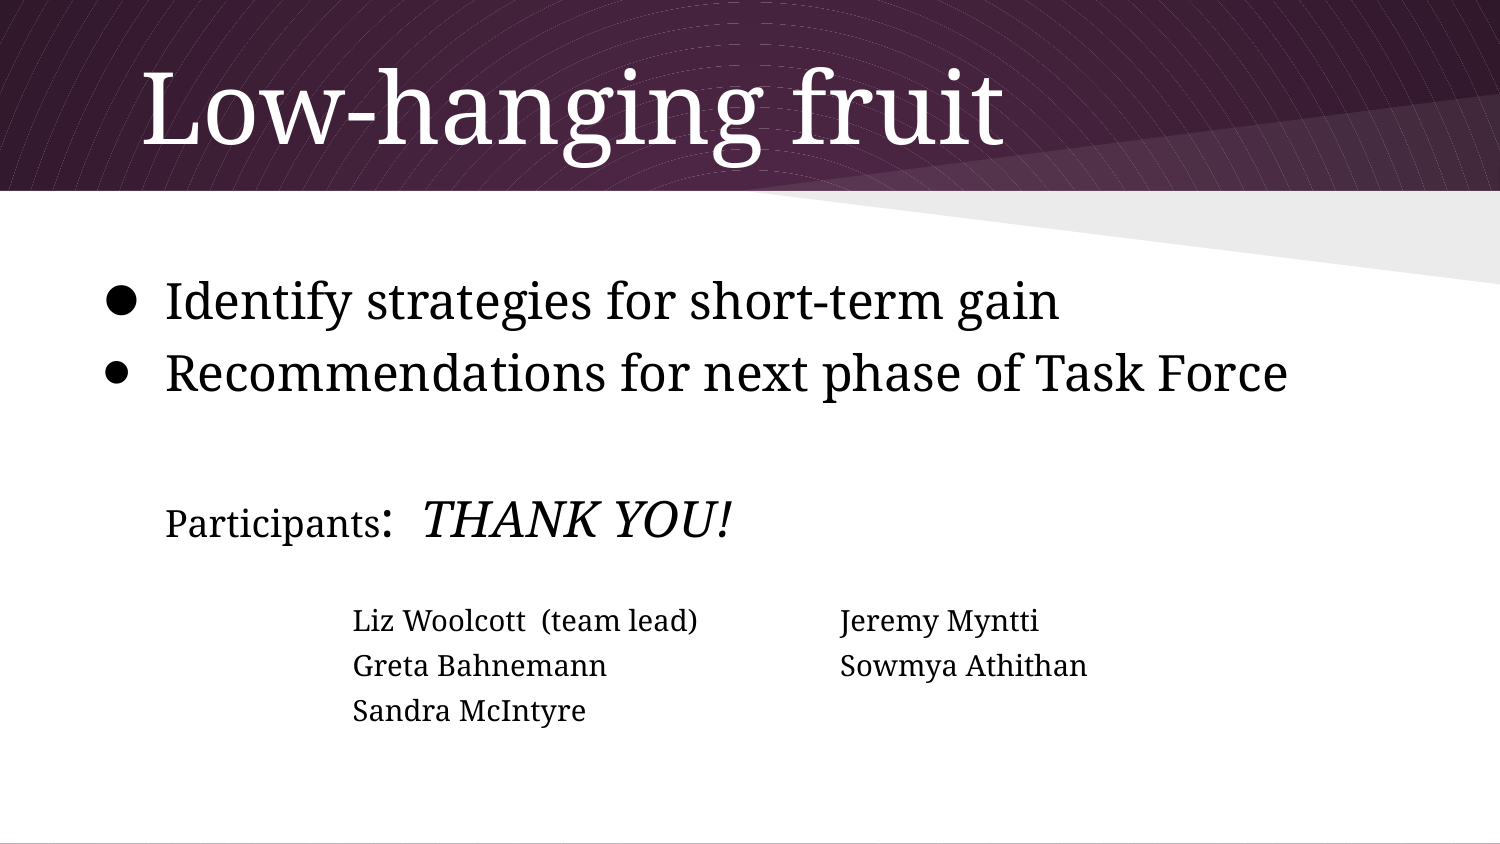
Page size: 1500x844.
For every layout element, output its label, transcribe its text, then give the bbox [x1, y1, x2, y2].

list Identify strategies for short-term gain Recommendations for next phase of Task Force Participants: THANK YOU! Liz Woolcott (team lead) Jeremy Myntti Greta Bahnemann Sowmya Athithan Sandra McIntyre [75, 196, 1425, 808]
title Low-hanging fruit [75, 33, 1425, 175]
